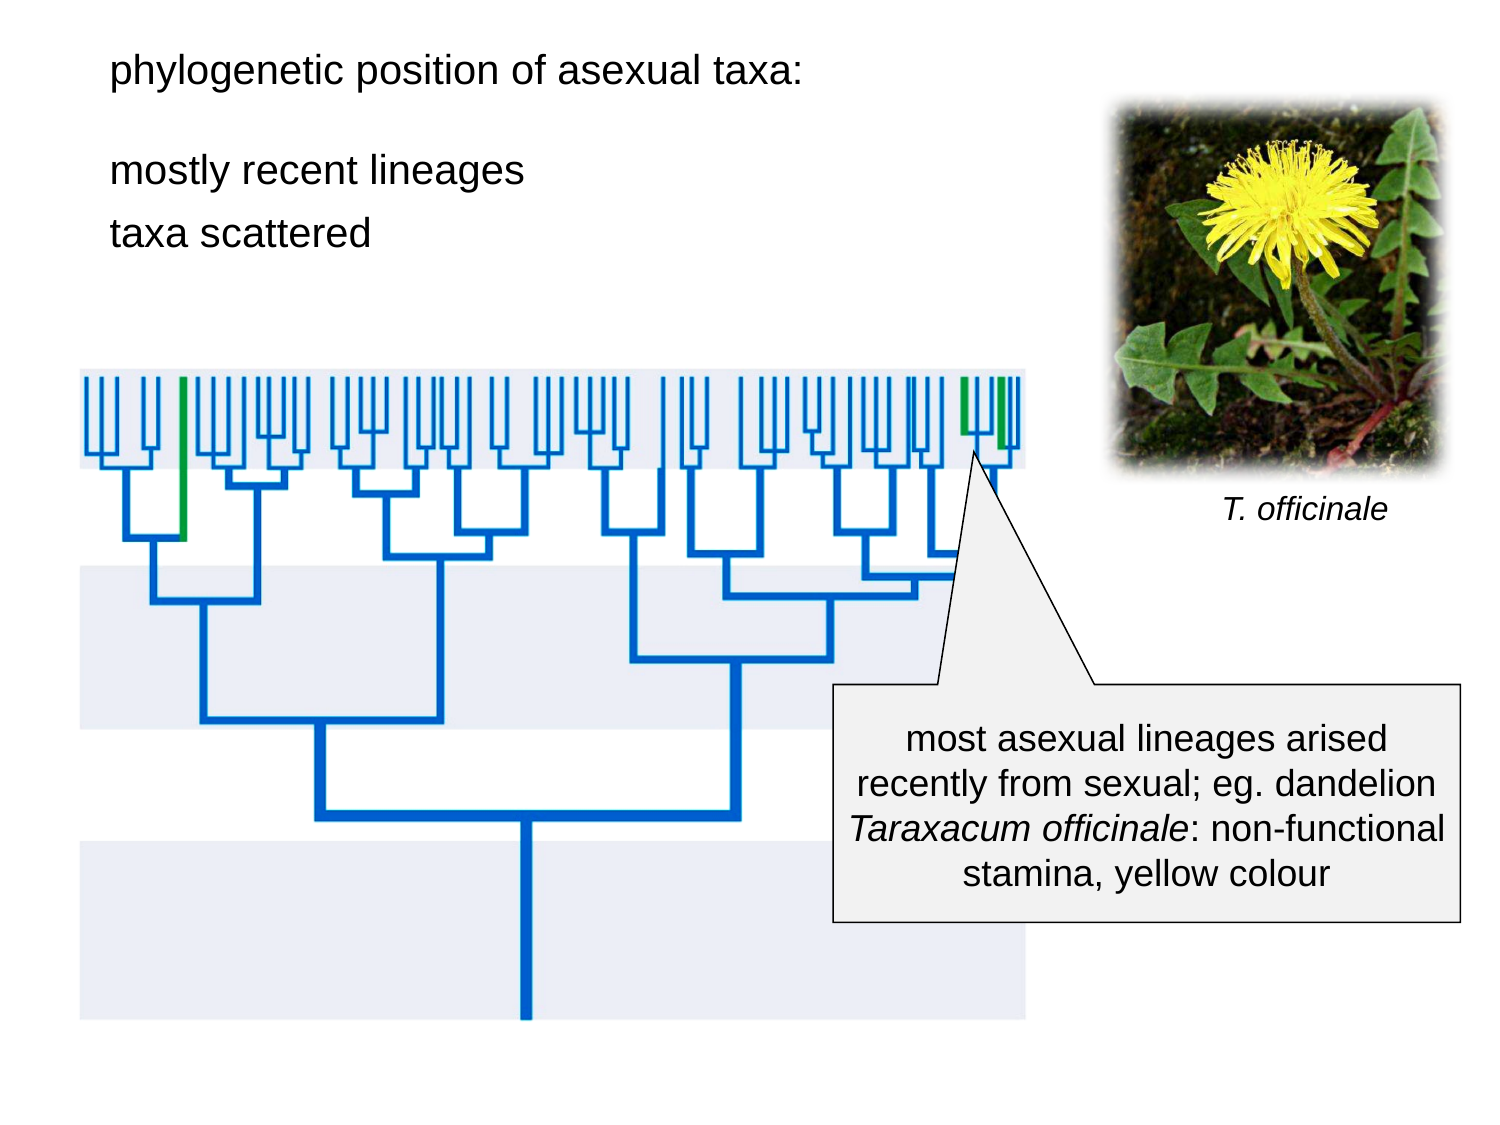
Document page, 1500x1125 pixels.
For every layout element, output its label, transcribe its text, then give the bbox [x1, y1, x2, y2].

text_box most asexual lineages arised recently from sexual; eg. dandelion Taraxacum officinale: non-functional stamina, yellow colour [1049, 596, 1461, 923]
picture [1097, 88, 1456, 487]
text_box T. officinale [1206, 494, 1404, 535]
text_box phylogenetic position of asexual taxa: mostly recent lineages taxa scattered [94, 35, 819, 263]
picture [56, 356, 1044, 1035]
